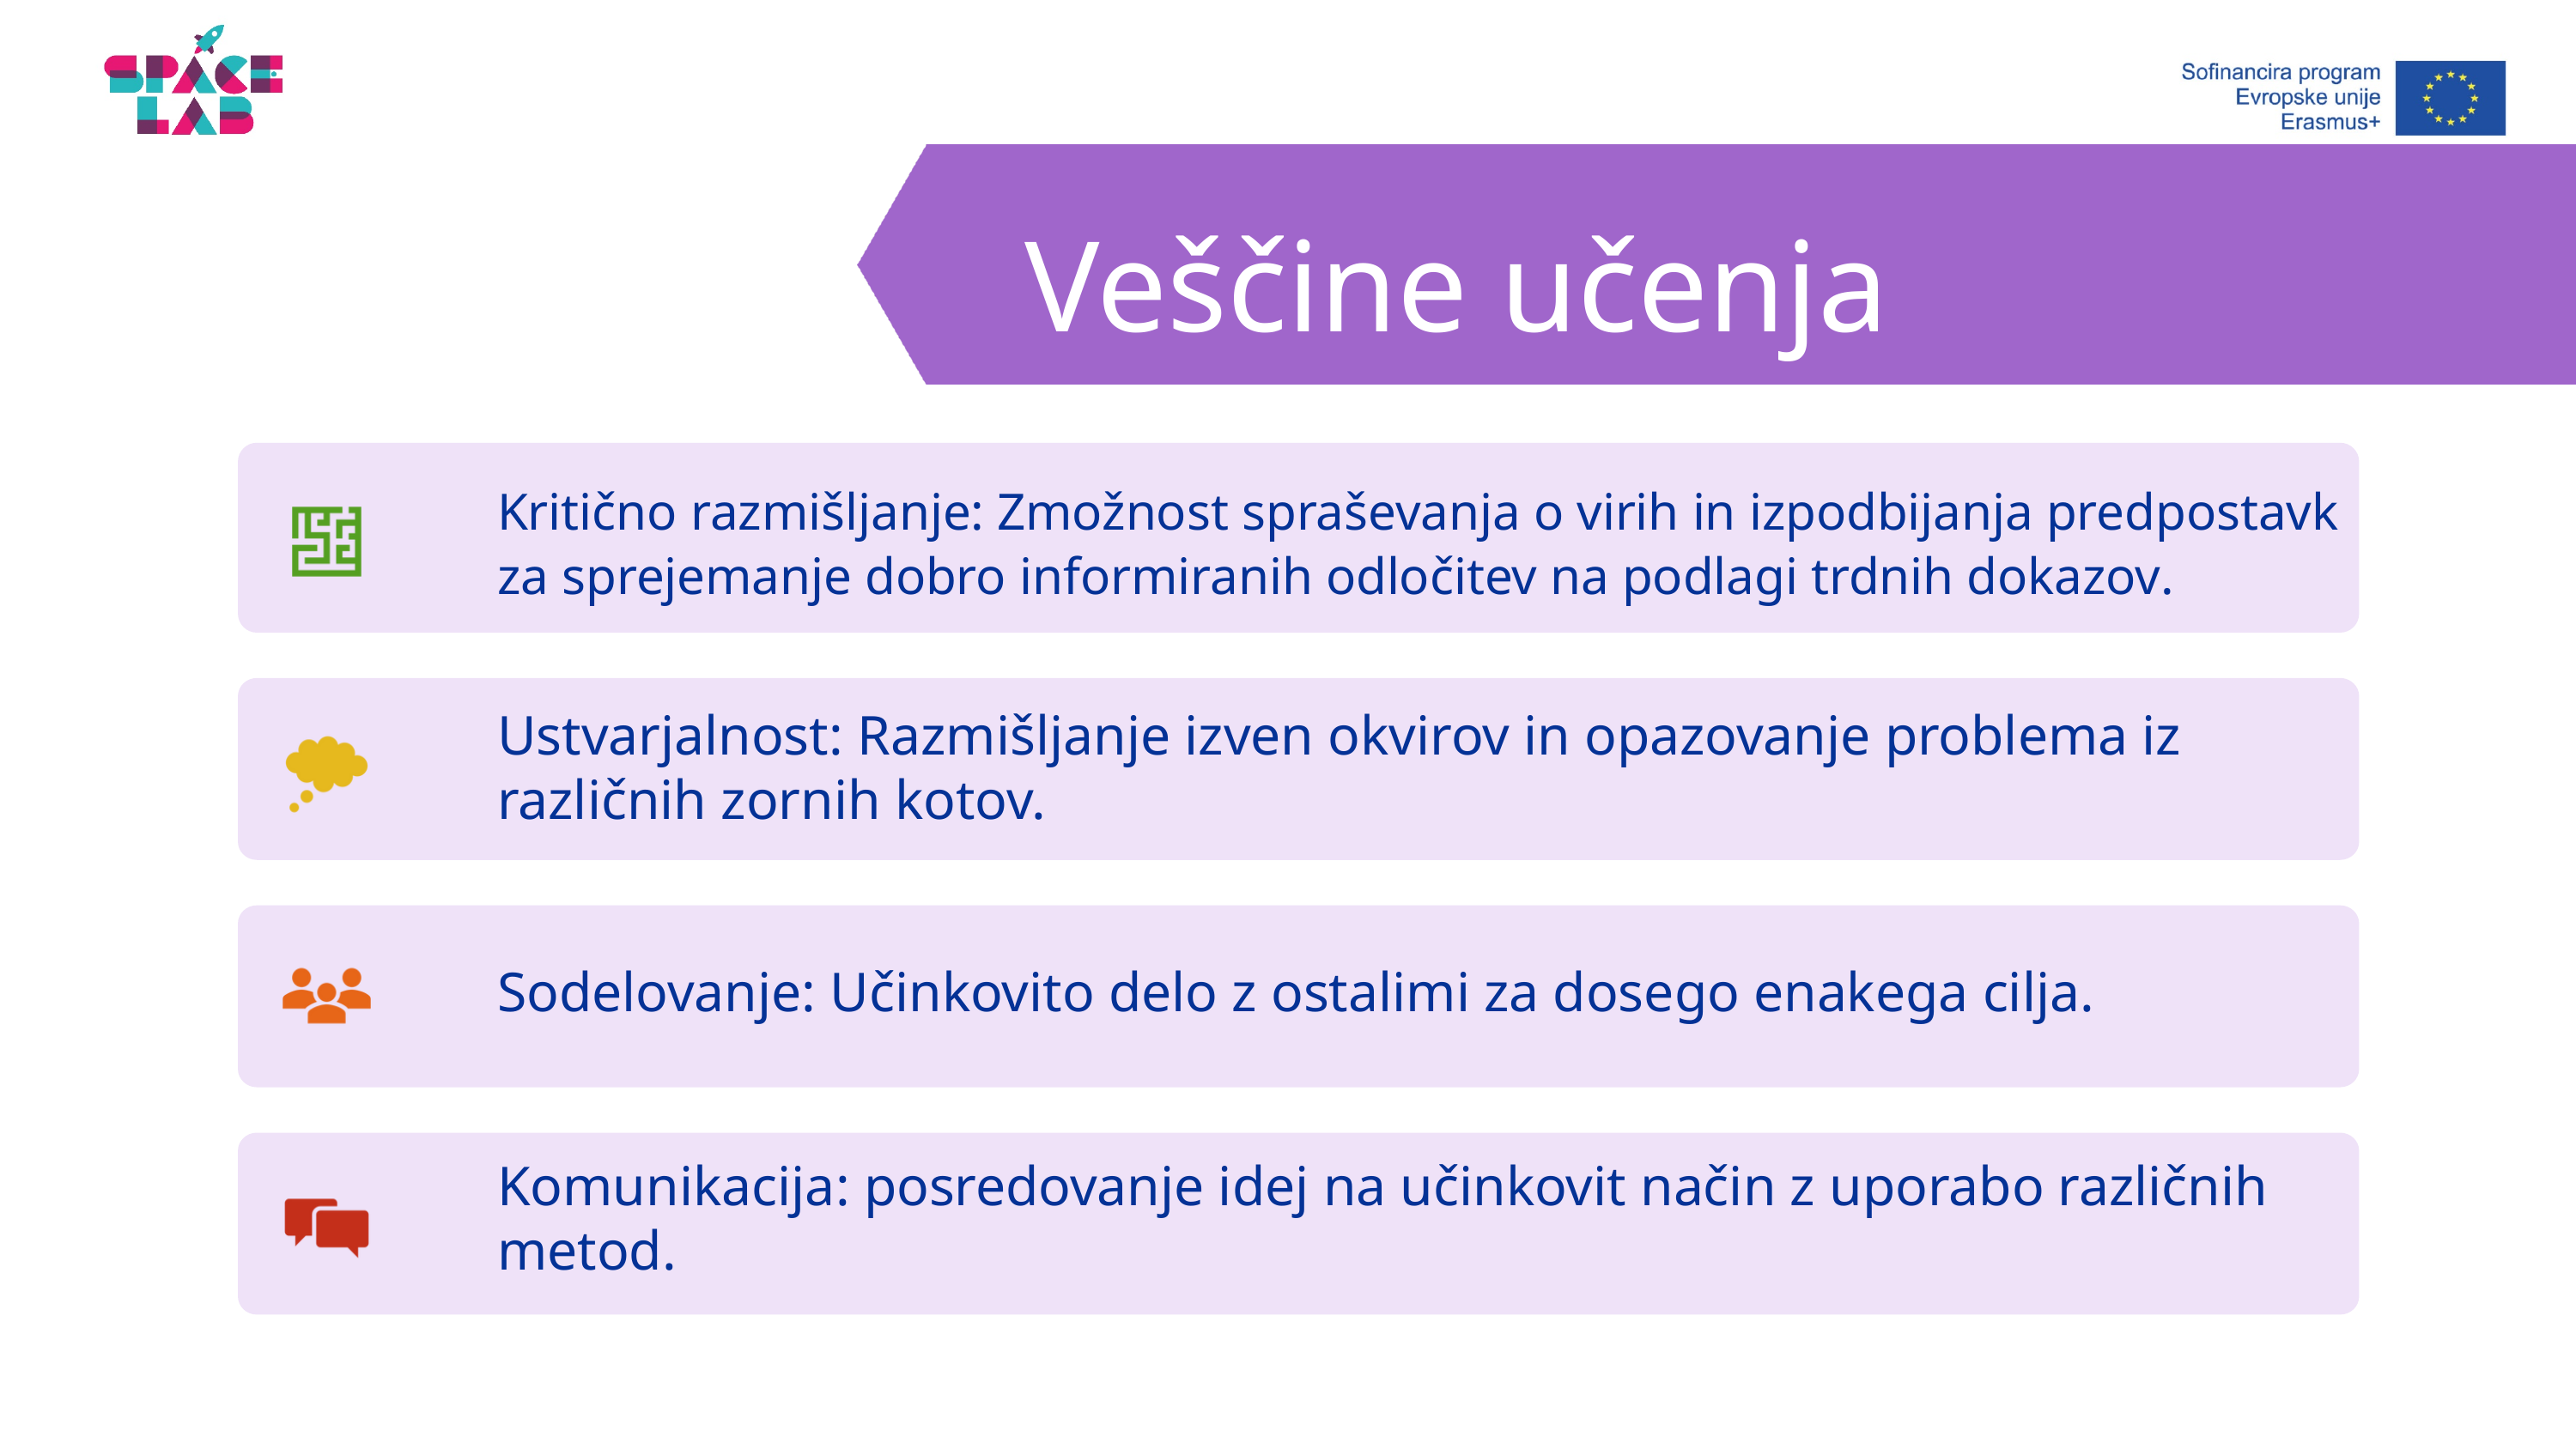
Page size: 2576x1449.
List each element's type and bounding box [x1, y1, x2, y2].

text_box [237, 442, 2360, 634]
text_box [276, 724, 378, 825]
text_box [276, 945, 378, 1046]
text_box [276, 491, 378, 592]
text_box [237, 1132, 2360, 1315]
picture [95, 15, 290, 142]
text_box [237, 905, 2360, 1088]
picture [856, 41, 2576, 385]
text_box [276, 1178, 378, 1279]
text_box [237, 677, 2360, 860]
